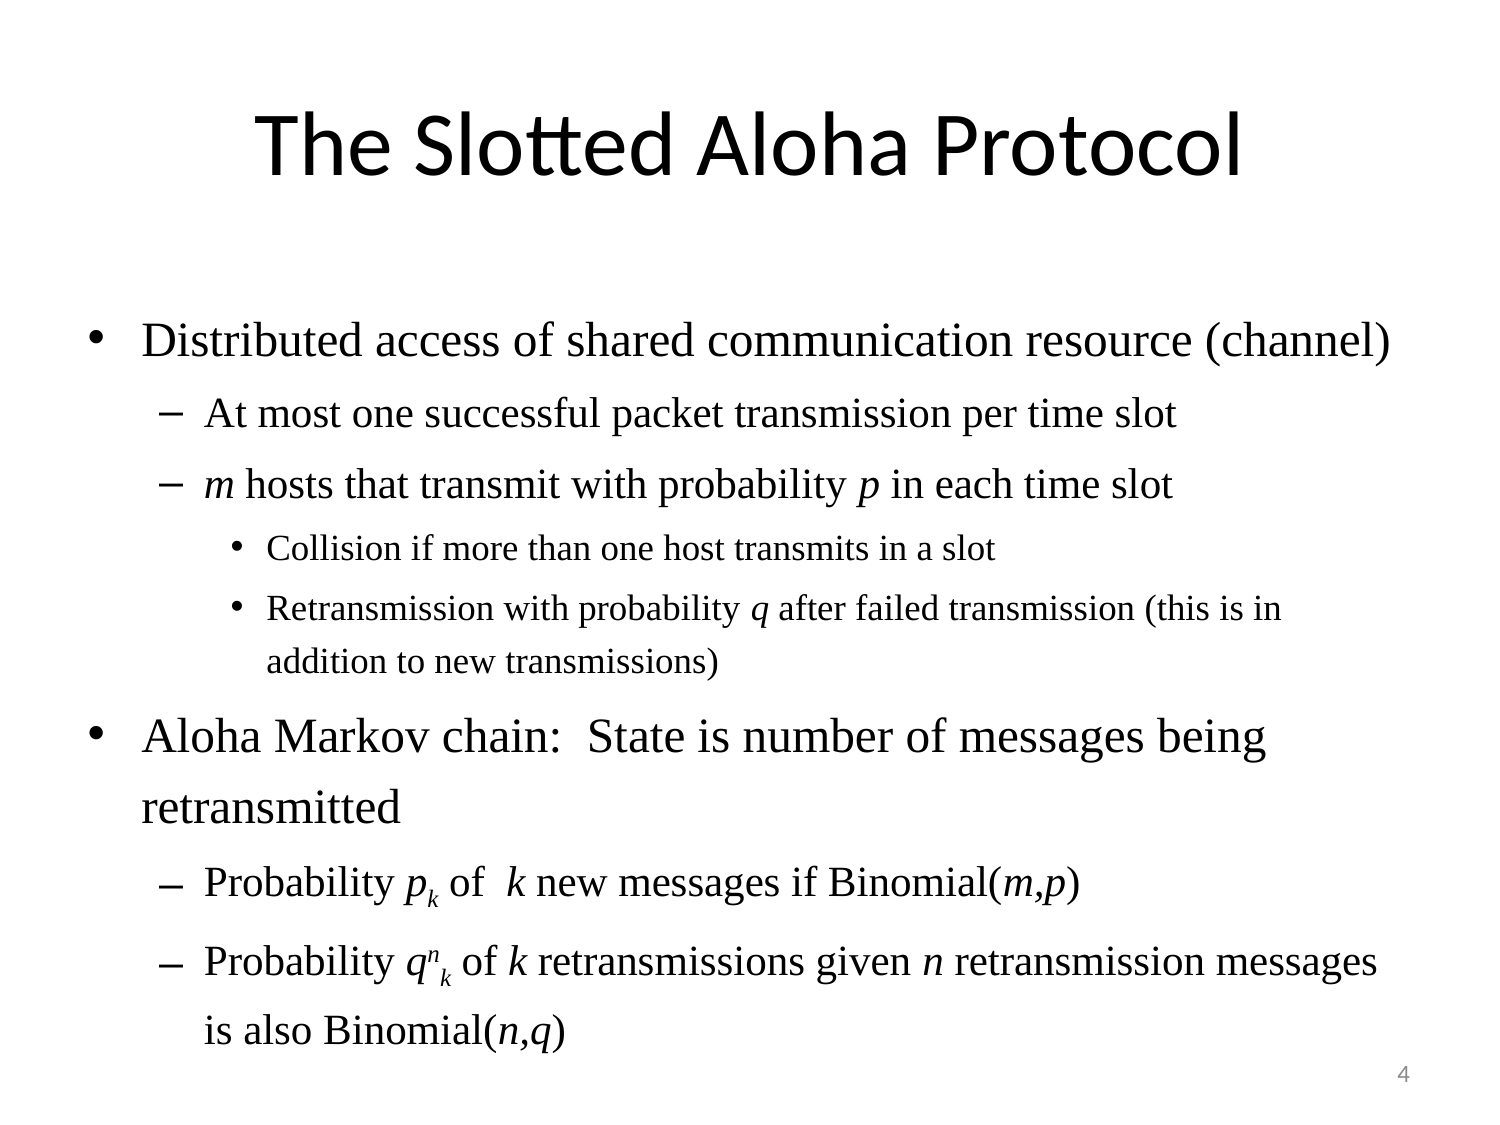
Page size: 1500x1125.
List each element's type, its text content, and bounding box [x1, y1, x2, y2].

title The Slotted Aloha Protocol [75, 45, 1425, 233]
slide_number 4 [1074, 1042, 1425, 1103]
list Distributed access of shared communication resource (channel) At most one successful packet transmission per time slot m hosts that transmit with probability p in each time slot Collision if more than one host transmits in a slot Retransmission with probability q after failed transmission (this is in addition to new transmissions) Aloha Markov chain: State is number of messages being retransmitted Probability pk of k new messages if Binomial(m,p) Probability qnk of k retransmissions given n retransmission messages is also Binomial(n,q) [72, 287, 1425, 1075]
